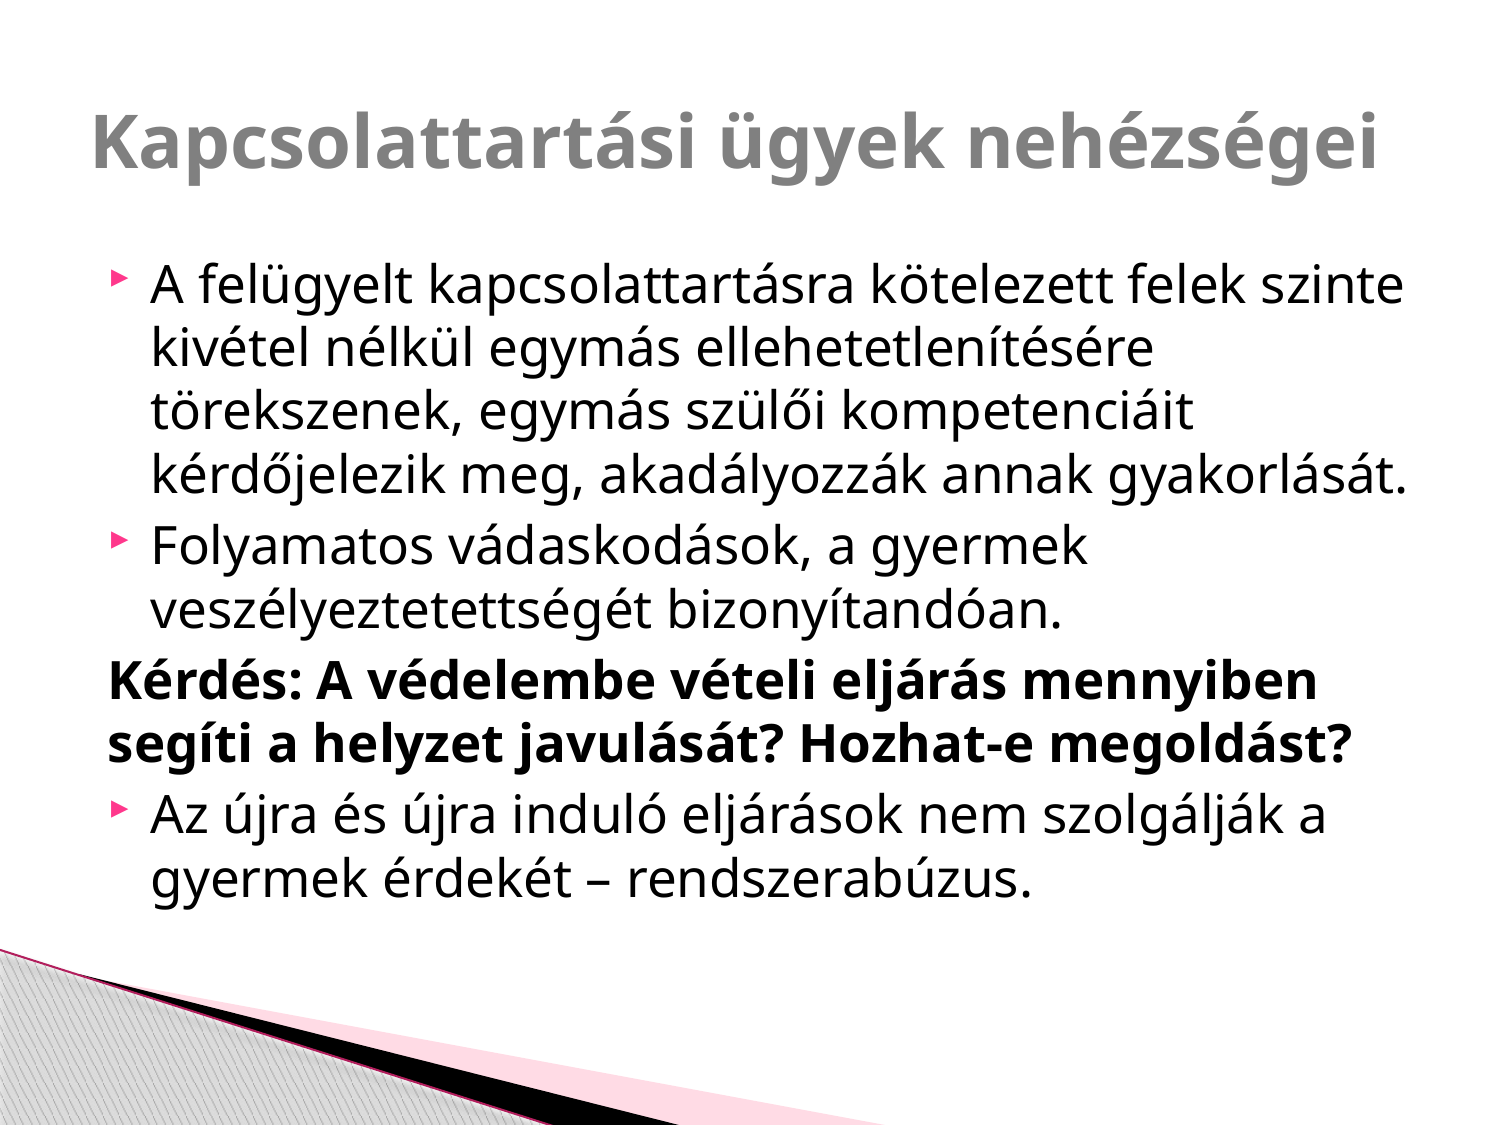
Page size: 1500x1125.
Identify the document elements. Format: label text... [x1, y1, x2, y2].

title Kapcsolattartási ügyek nehézségei [75, 45, 1425, 233]
list A felügyelt kapcsolattartásra kötelezett felek szinte kivétel nélkül egymás ellehetetlenítésére törekszenek, egymás szülői kompetenciáit kérdőjelezik meg, akadályozzák annak gyakorlását. Folyamatos vádaskodások, a gyermek veszélyeztetettségét bizonyítandóan. Kérdés: A védelembe vételi eljárás mennyiben segíti a helyzet javulását? Hozhat-e megoldást? Az újra és újra induló eljárások nem szolgálják a gyermek érdekét – rendszerabúzus. [75, 243, 1425, 986]
